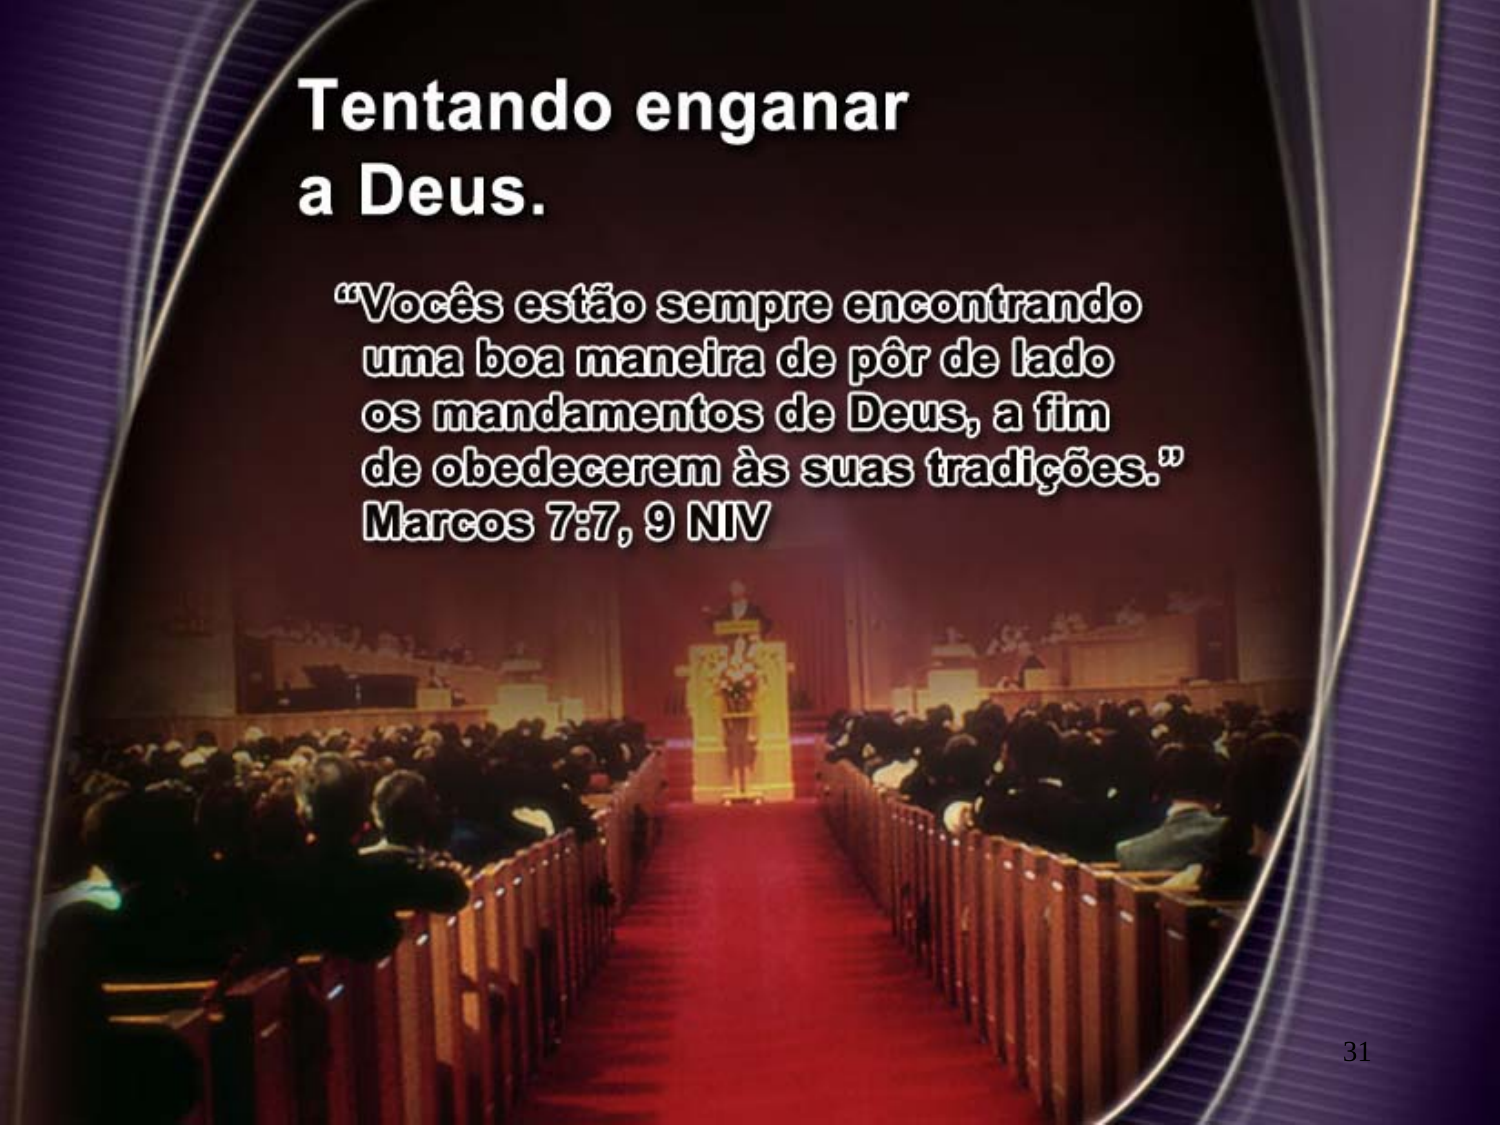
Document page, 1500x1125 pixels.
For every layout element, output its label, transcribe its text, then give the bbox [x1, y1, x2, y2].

slide_number 31 [1074, 1025, 1388, 1100]
picture [0, 0, 1500, 1125]
